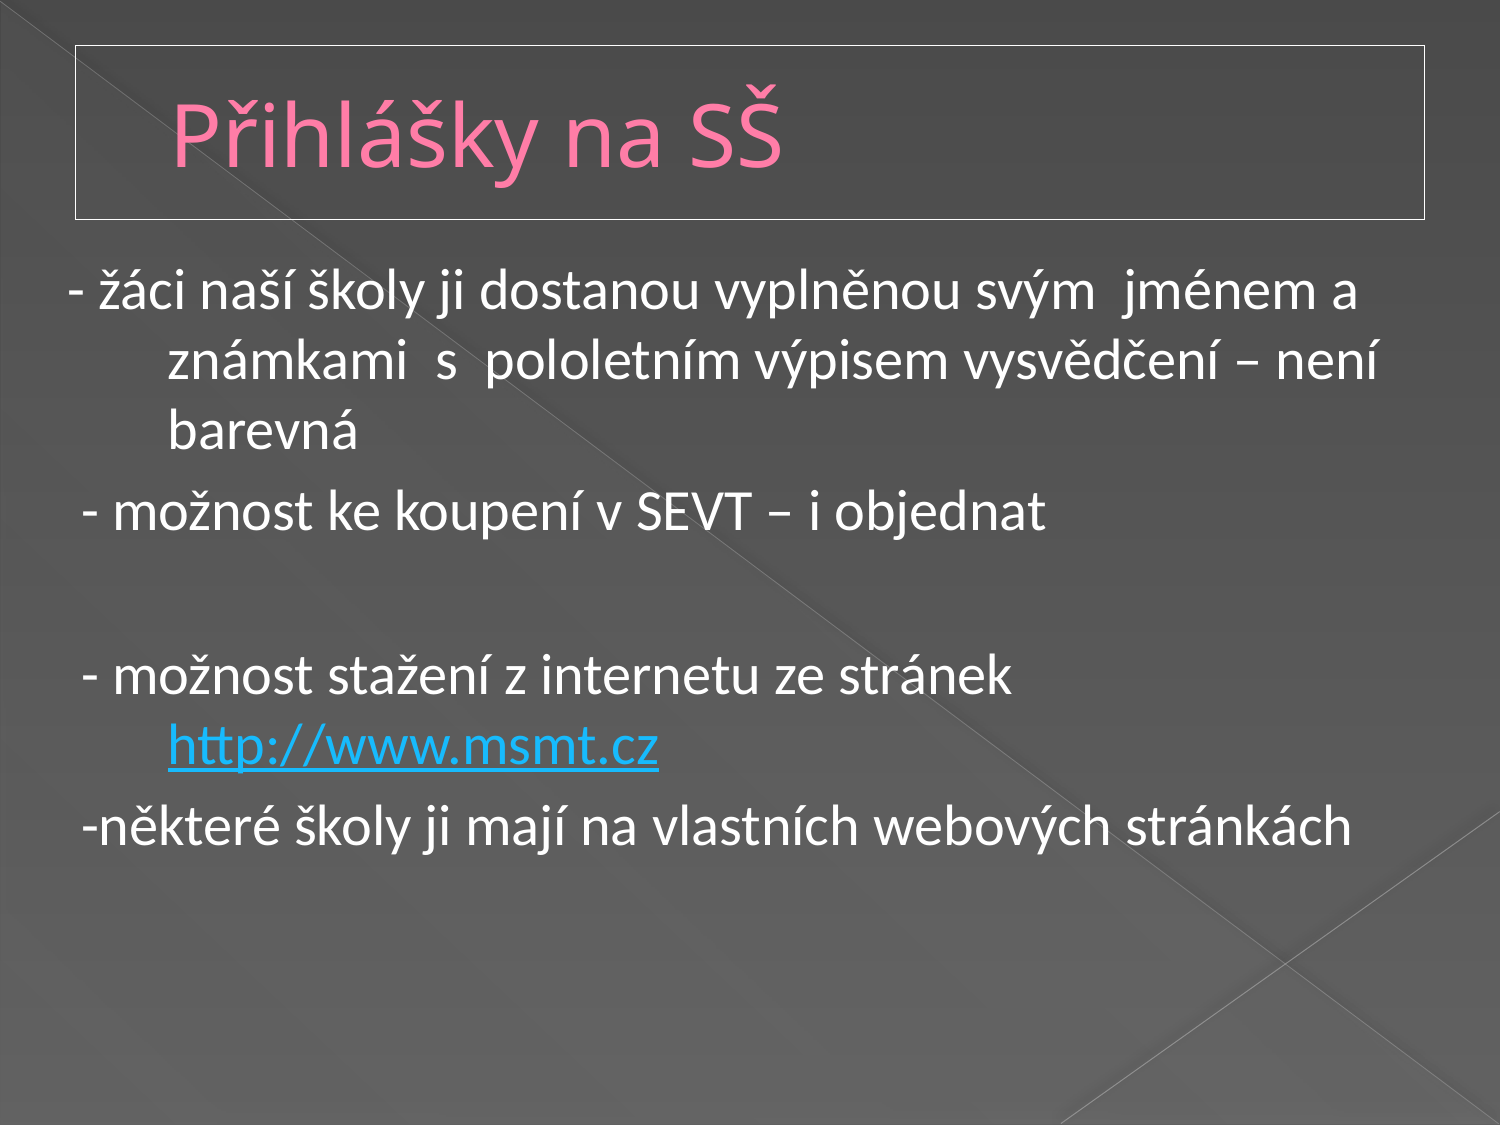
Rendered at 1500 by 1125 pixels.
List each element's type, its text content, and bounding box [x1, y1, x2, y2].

list - žáci naší školy ji dostanou vyplněnou svým jménem a známkami s pololetním výpisem vysvědčení – není barevná - možnost ke koupení v SEVT – i objednat - možnost stažení z internetu ze stránek http://www.msmt.cz -některé školy ji mají na vlastních webových stránkách [53, 243, 1466, 1094]
title Přihlášky na SŠ [75, 45, 1425, 220]
